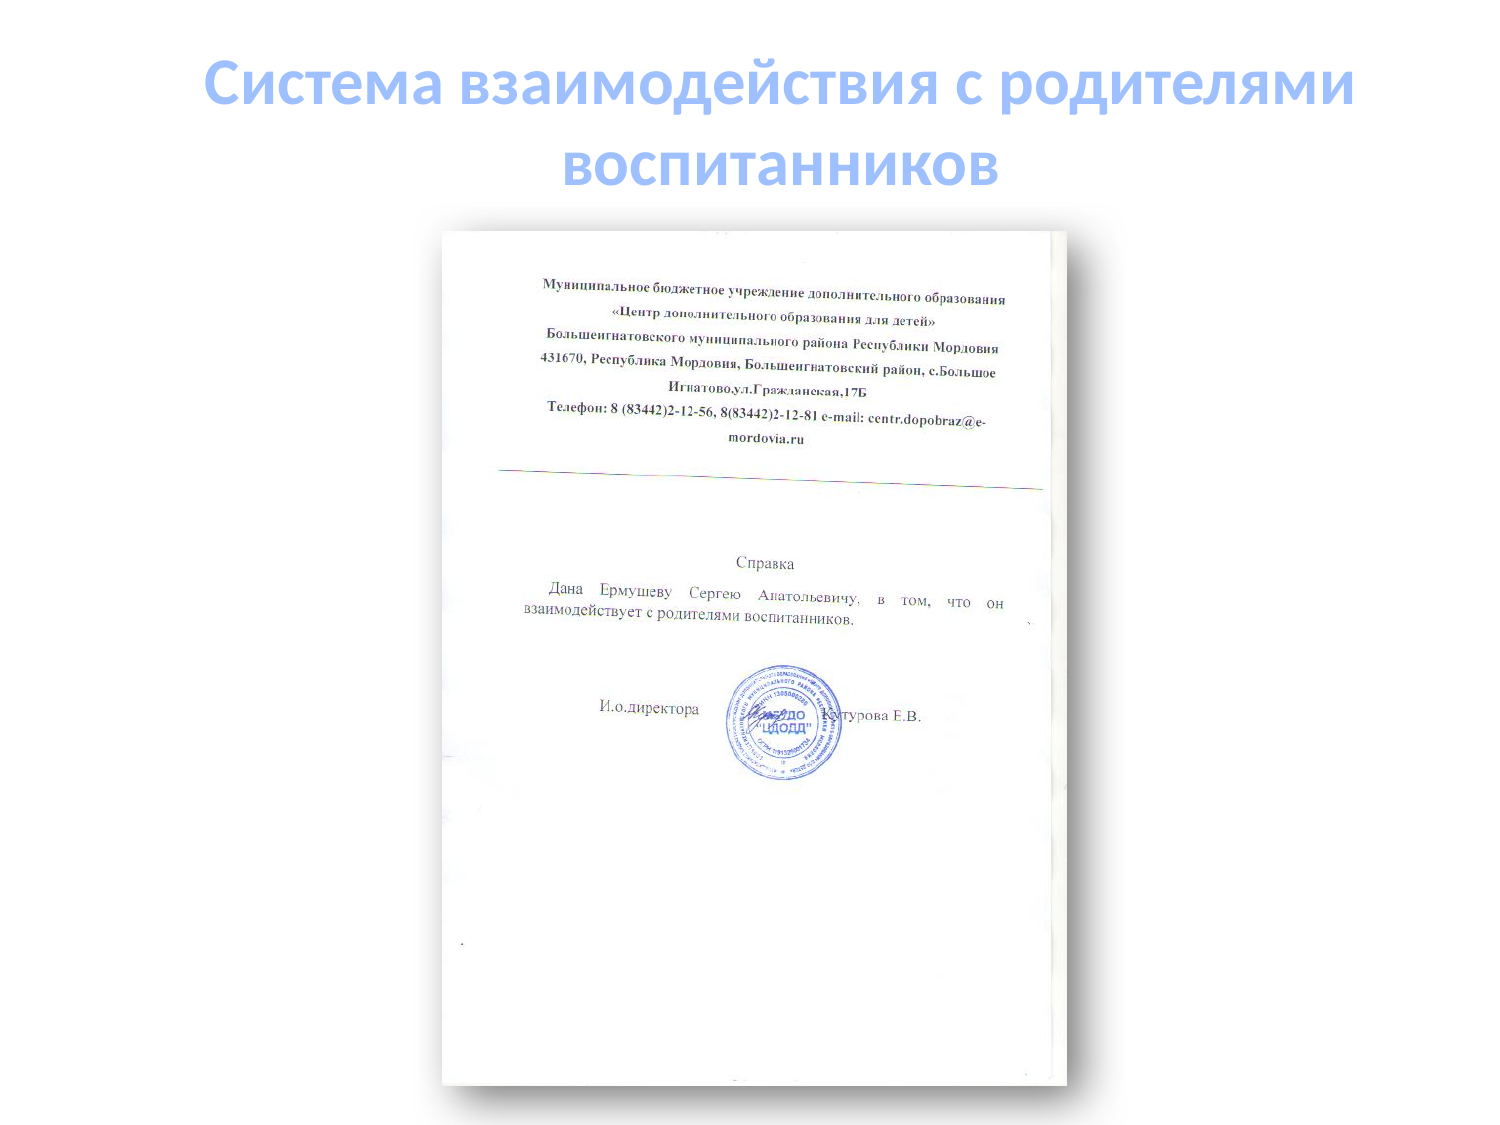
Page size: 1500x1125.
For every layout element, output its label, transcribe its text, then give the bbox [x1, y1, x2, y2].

picture [442, 231, 1067, 1086]
text_box Система взаимодействия с родителями воспитанников [189, 30, 1388, 206]
